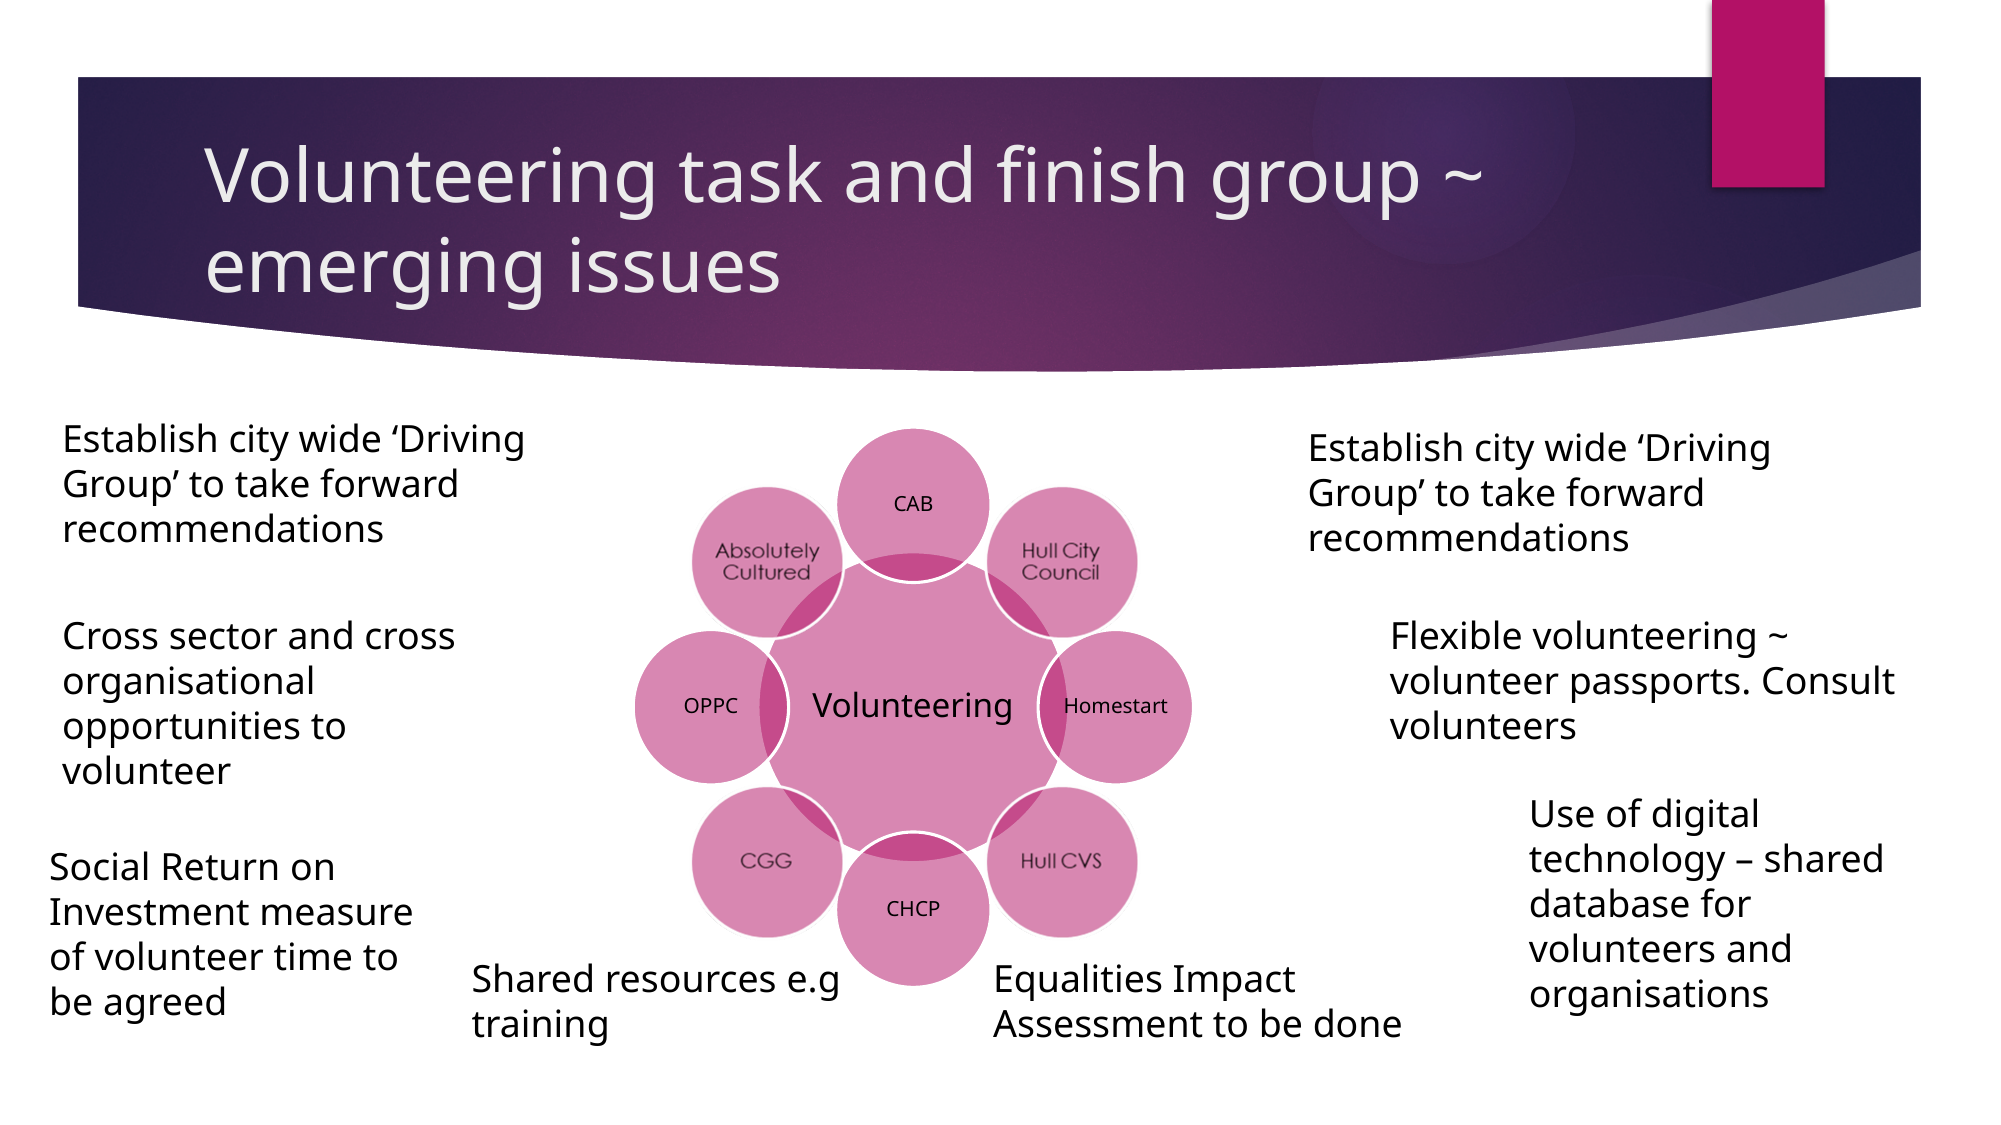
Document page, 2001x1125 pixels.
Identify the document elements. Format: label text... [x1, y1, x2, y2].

text_box Shared resources e.g training [456, 996, 973, 1053]
text_box Social Return on Investment measure of volunteer time to be agreed [34, 835, 456, 1031]
text_box Establish city wide ‘Driving Group’ to take forward recommendations [1292, 416, 1809, 567]
title Volunteering task and finish group ~ emerging issues [189, 159, 1627, 276]
picture [689, 784, 846, 941]
picture [984, 784, 1142, 941]
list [189, 426, 1638, 988]
text_box Equalities Impact Assessment to be done [978, 996, 1515, 1053]
text_box Flexible volunteering ~ volunteer passports. Consult volunteers [1644, 604, 1911, 755]
text_box Establish city wide ‘Driving Group’ to take forward recommendations [47, 407, 563, 558]
picture [984, 484, 1142, 641]
picture [689, 484, 846, 641]
text_box Use of digital technology – shared database for volunteers and organisations [1515, 782, 1954, 1023]
text_box Cross sector and cross organisational opportunities to volunteer [47, 604, 183, 800]
